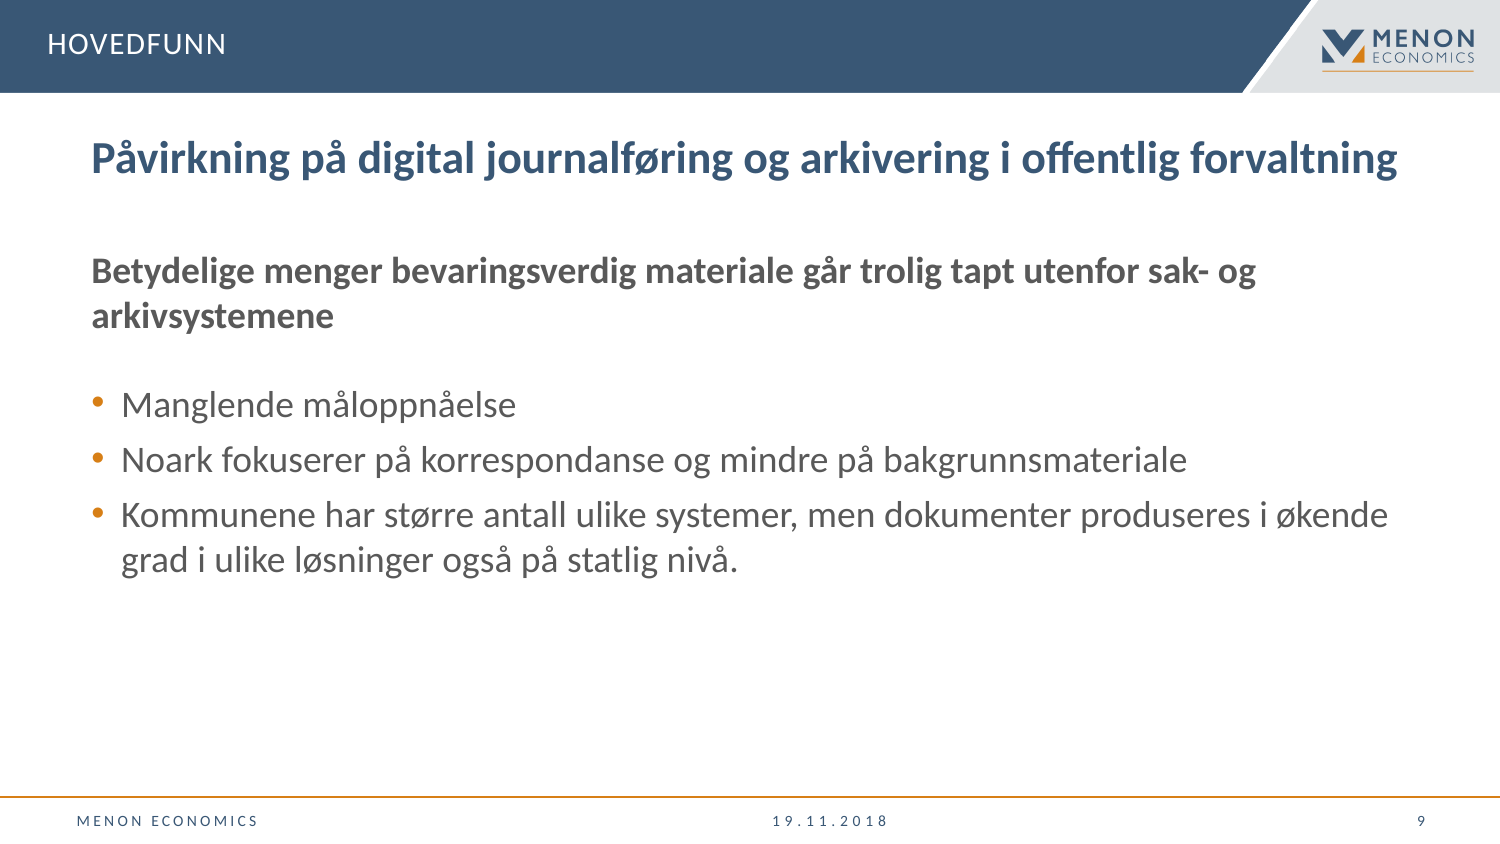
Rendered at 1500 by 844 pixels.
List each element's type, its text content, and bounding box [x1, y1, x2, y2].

list Betydelige menger bevaringsverdig materiale går trolig tapt utenfor sak- og arkivsystemene Manglende måloppnåelse Noark fokuserer på korrespondanse og mindre på bakgrunnsmateriale Kommunene har større antall ulike systemer, men dokumenter produseres i økende grad i ulike løsninger også på statlig nivå. [76, 238, 1425, 777]
title Påvirkning på digital journalføring og arkivering i offentlig forvaltning [76, 120, 1425, 222]
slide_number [772, 797, 1169, 843]
footer Menon Economics [76, 797, 685, 843]
slide_number 9 [1284, 797, 1425, 843]
list Hovedfunn [0, 0, 1148, 93]
picture [1148, 0, 1500, 93]
